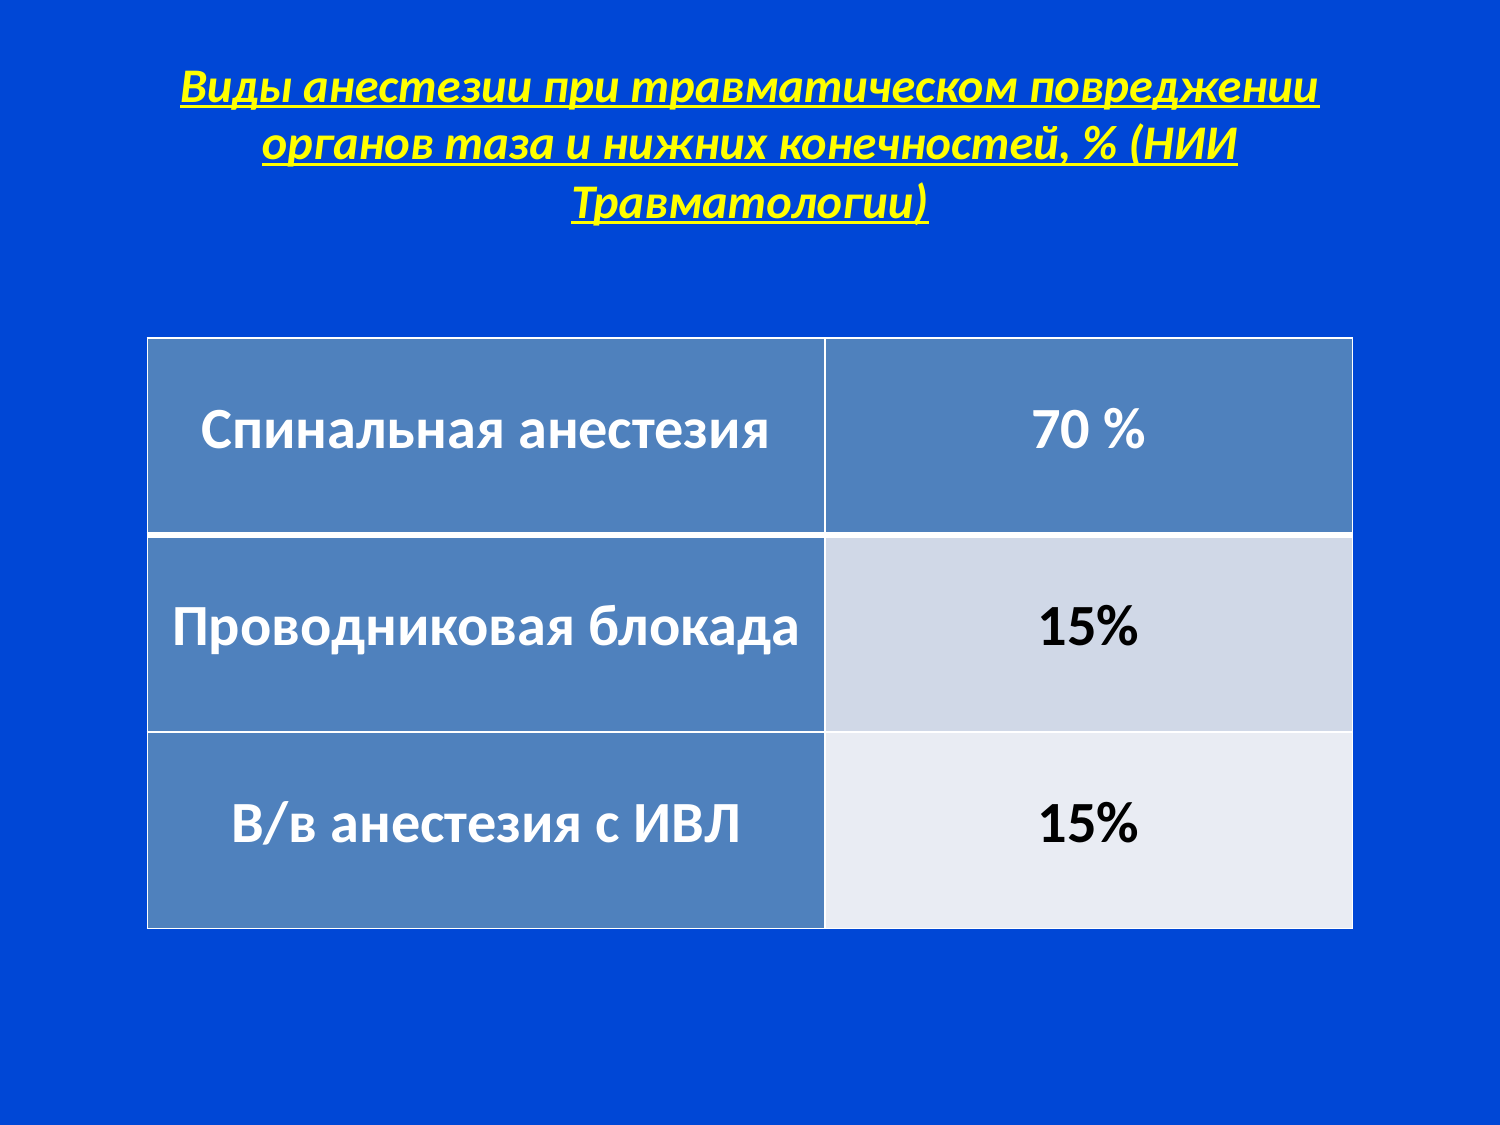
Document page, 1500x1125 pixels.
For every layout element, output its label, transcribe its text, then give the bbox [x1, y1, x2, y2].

table_cell 15% [826, 733, 1352, 928]
table_cell В/в анестезия с ИВЛ [148, 733, 824, 928]
table_cell 15% [826, 538, 1352, 731]
table_header Спинальная анестезия [148, 339, 824, 532]
table_header 70 % [826, 339, 1352, 532]
table_cell Проводниковая блокада [148, 538, 824, 731]
title Виды анестезии при травматическом повреджении органов таза и нижних конечностей, % (НИИ Травматологии) [75, 45, 1425, 327]
